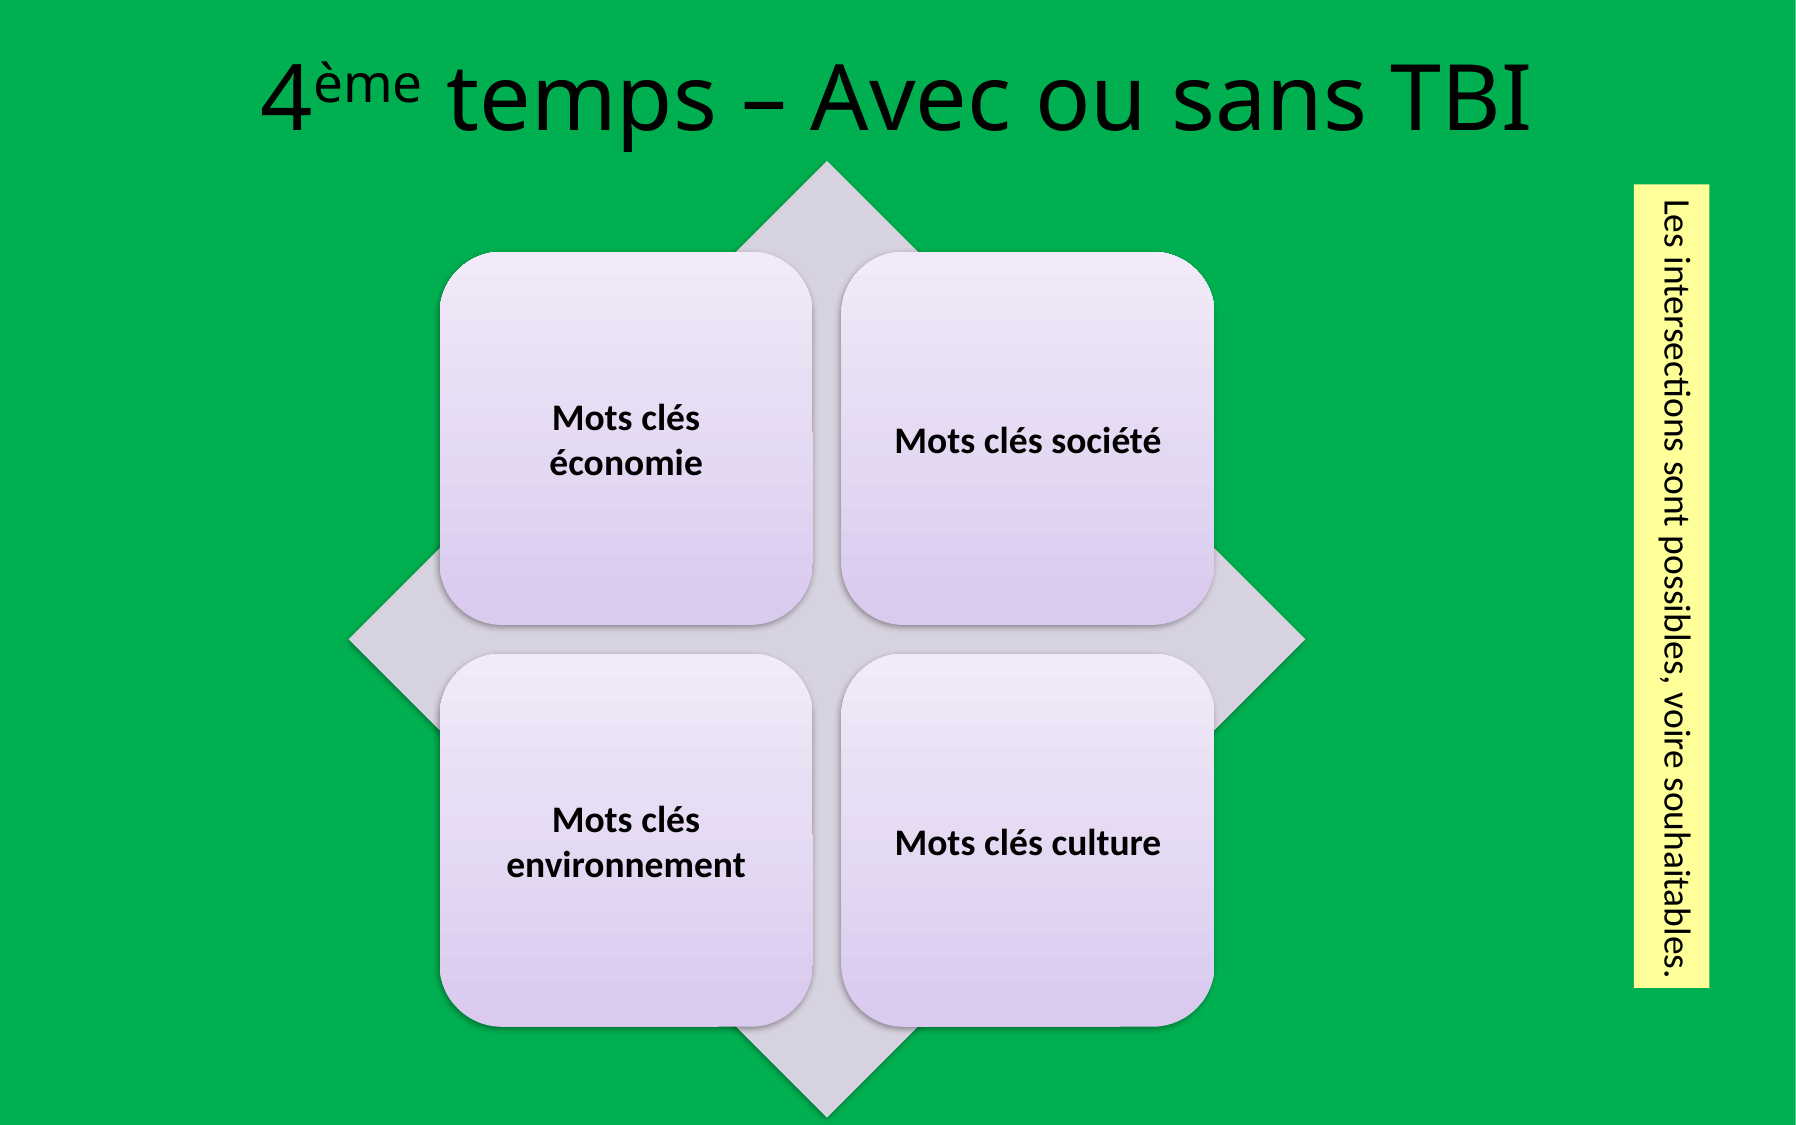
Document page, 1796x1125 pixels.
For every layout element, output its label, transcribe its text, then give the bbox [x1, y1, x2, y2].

title 4ème temps – Avec ou sans TBI [89, 0, 1706, 188]
text_box Les intersections sont possibles, voire souhaitables. [1633, 184, 1710, 988]
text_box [49, 160, 1605, 1118]
